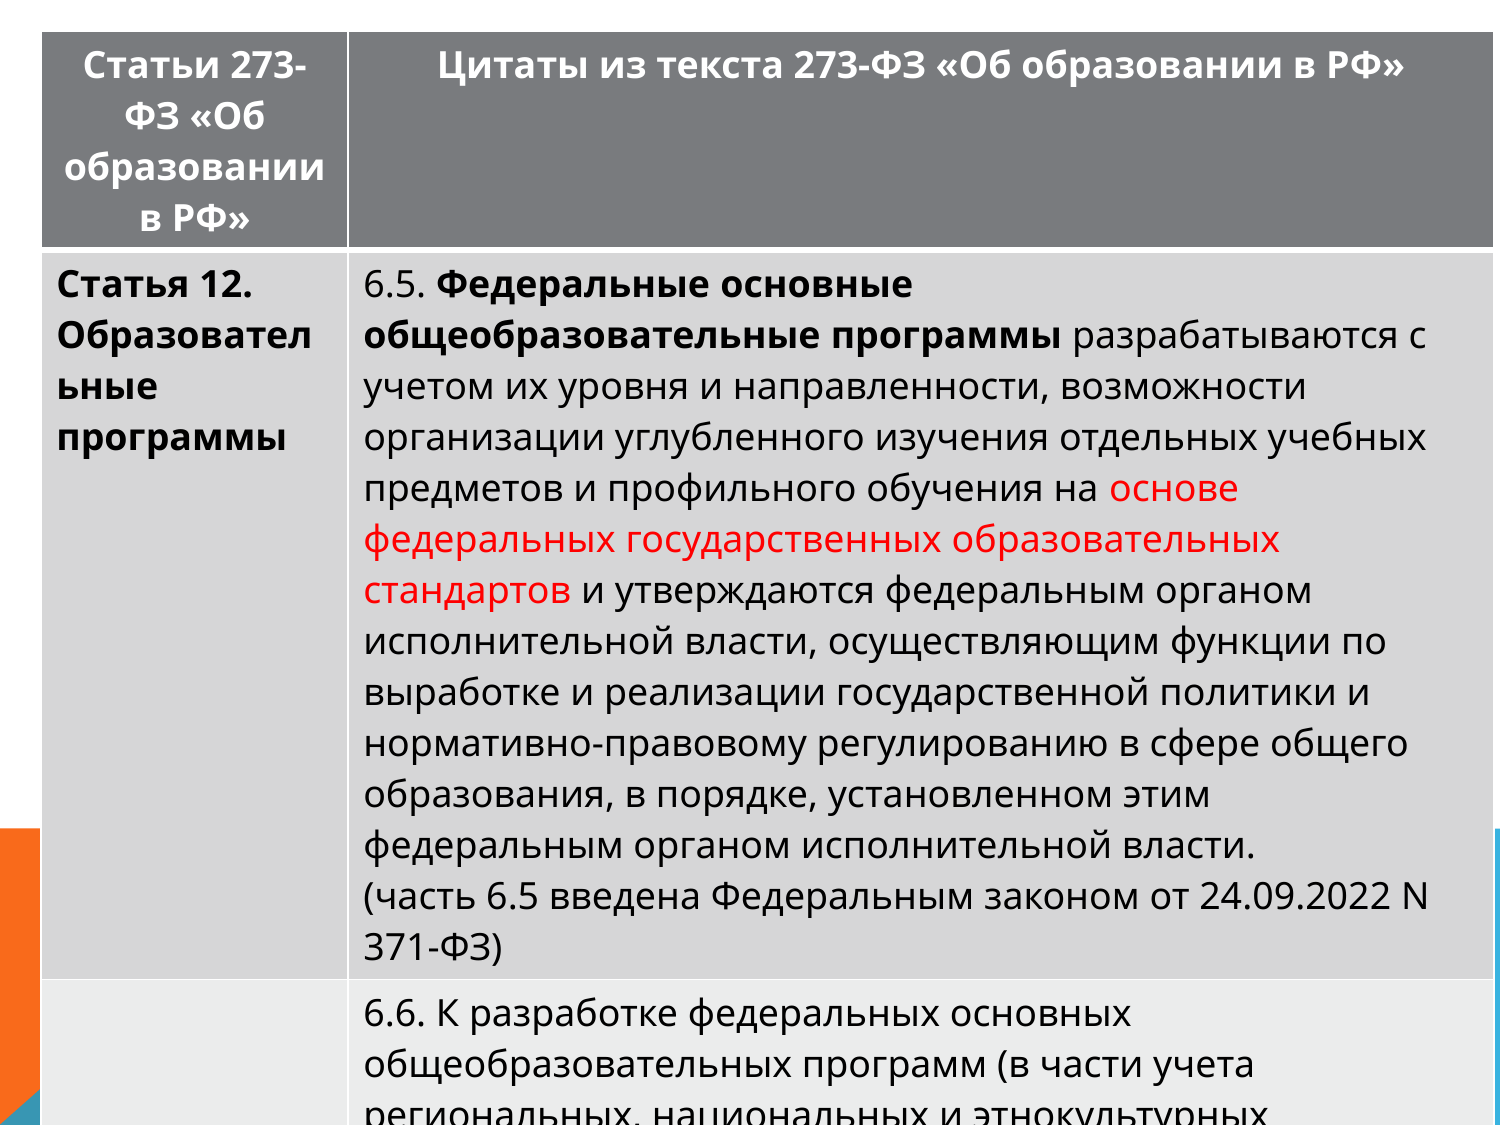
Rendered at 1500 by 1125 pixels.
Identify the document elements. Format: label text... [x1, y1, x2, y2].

table_cell 6.5. Федеральные основные общеобразовательные программы разрабатываются с учетом их уровня и направленности, возможности организации углубленного изучения отдельных учебных предметов и профильного обучения на основе федеральных государственных образовательных стандартов и утверждаются федеральным органом исполнительной власти, осуществляющим функции по выработке и реализации государственной политики и нормативно-правовому регулированию в сфере общего образования, в порядке, установленном этим федеральным органом исполнительной власти. (часть 6.5 введена Федеральным законом от 24.09.2022 N 371-ФЗ) [349, 253, 1493, 979]
table_cell 6.6. К разработке федеральных основных общеобразовательных программ (в части учета региональных, национальных и этнокультурных особенностей) привлекаются уполномоченные органы государственной власти субъектов Российской Федерации. (часть 6.6 введена Федеральным законом от 24.09.2022 N 371-ФЗ) [349, 980, 1493, 1125]
table_cell Статья 12. Образовательные программы [42, 253, 347, 979]
table_header Статьи 273-ФЗ «Об образовании в РФ» [42, 32, 347, 247]
table_header Цитаты из текста 273-ФЗ «Об образовании в РФ» [349, 32, 1493, 247]
table_cell [42, 980, 347, 1125]
